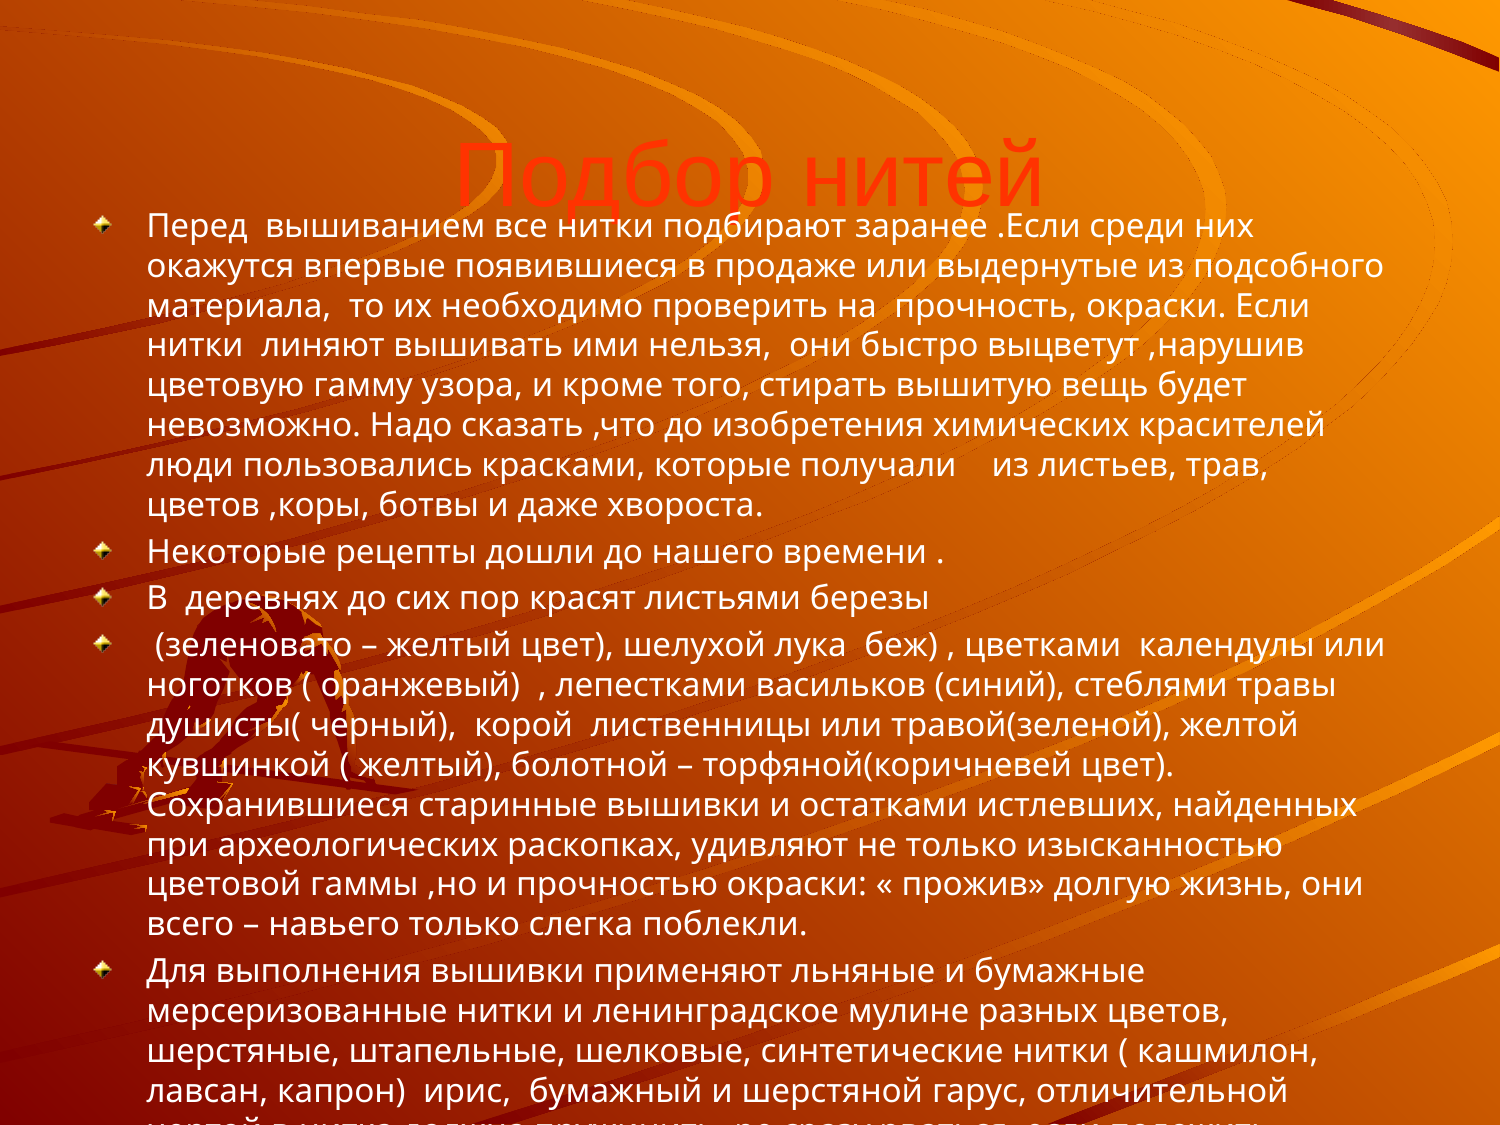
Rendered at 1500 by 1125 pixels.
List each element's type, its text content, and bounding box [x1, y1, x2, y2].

picture [90, 584, 114, 609]
picture [90, 957, 114, 981]
list Перед вышиванием все нитки подбирают заранее .Если среди них окажутся впервые появившиеся в продаже или выдернутые из подсобного материала, то их необходимо проверить на прочность, окраски. Если нитки линяют вышивать ими нельзя, они быстро выцветут ,нарушив цветовую гамму узора, и кроме того, стирать вышитую вещь будет невозможно. Надо сказать ,что до изобретения химических красителей люди пользовались красками, которые получали из листьев, трав, цветов ,коры, ботвы и даже хвороста. Некоторые рецепты дошли до нашего времени . В деревнях до сих пор красят листьями березы (зеленовато – желтый цвет), шелухой лука беж) , цветками календулы или ноготков ( оранжевый) , лепестками васильков (синий), стеблями травы душисты( черный), корой лиственницы или травой(зеленой), желтой кувшинкой ( желтый), болотной – торфяной(коричневей цвет). Сохранившиеся старинные вышивки и остатками истлевших, найденных при археологических раскопках, удивляют не только изысканностью цветовой гаммы ,но и прочностью окраски: « прожив» долгую жизнь, они всего – навьего только слегка поблекли. Для выполнения вышивки применяют льняные и бумажные мерсеризованные нитки и ленинградское мулине разных цветов, шерстяные, штапельные, шелковые, синтетические нитки ( кашмилон, лавсан, капрон) ирис, бумажный и шерстяной гарус, отличительной чертой в нитка должна пружинить, ре сразу рваться, если положить образцы на солнце нитки не должны выгорать. [75, 196, 1425, 1005]
picture [90, 631, 114, 655]
title Подбор нитей [75, 0, 1425, 196]
picture [90, 538, 114, 562]
picture [90, 212, 114, 236]
